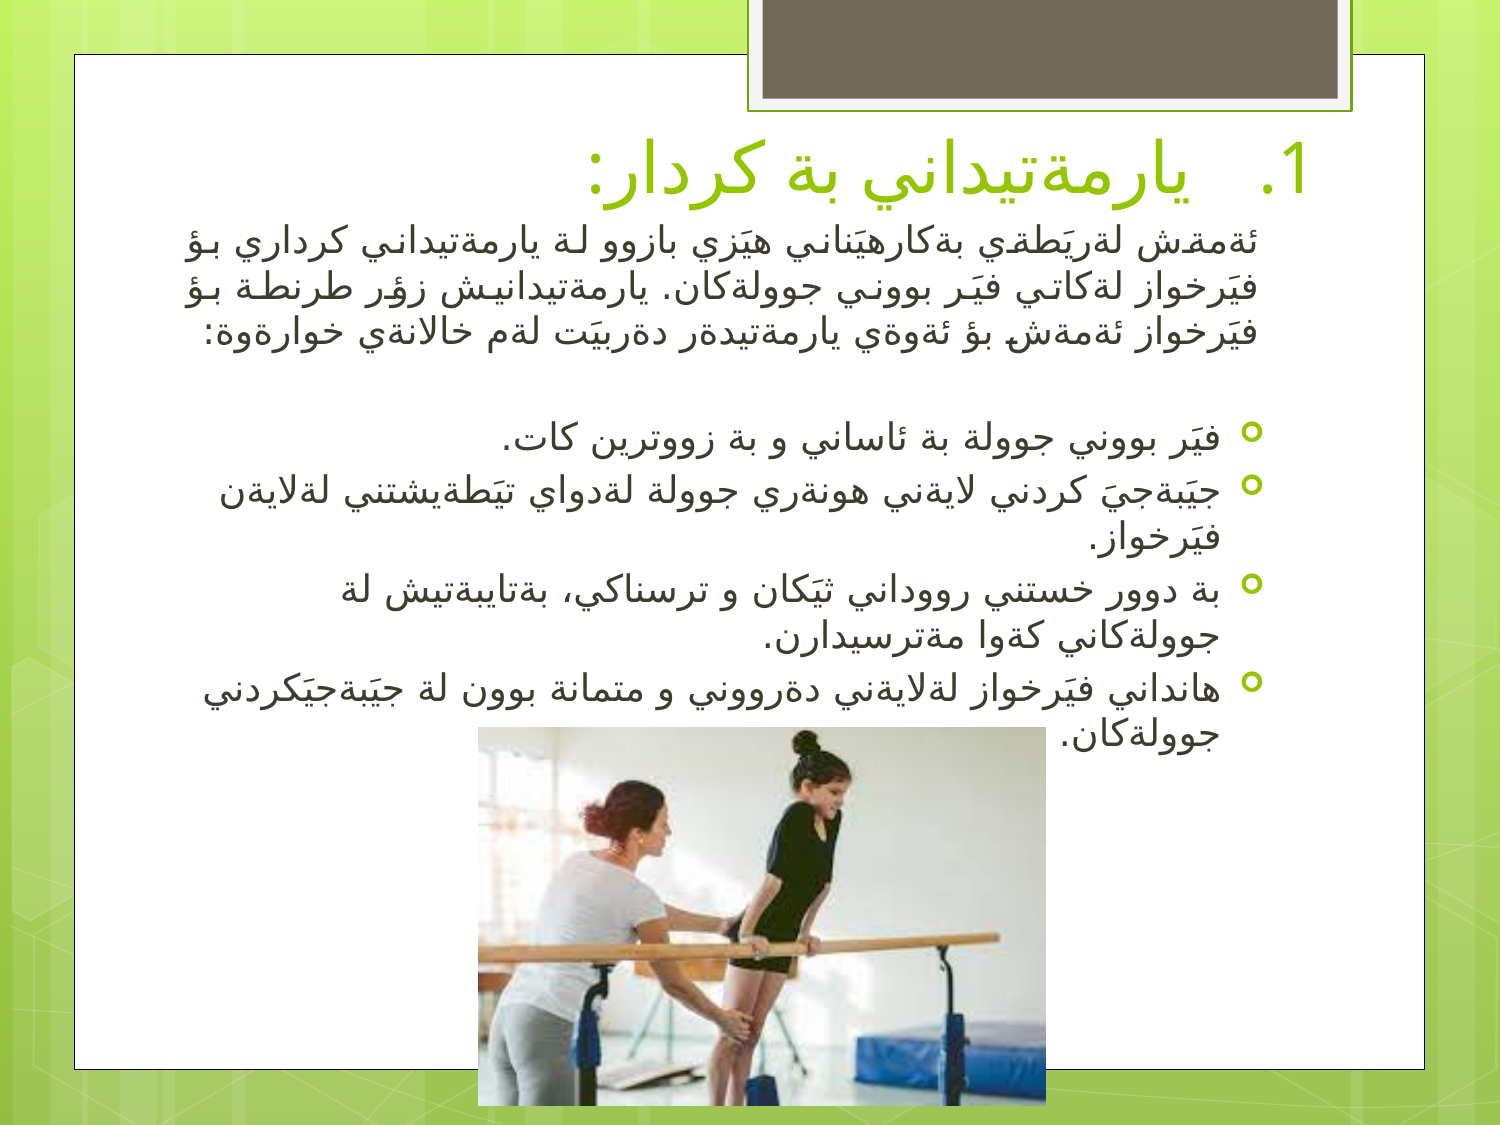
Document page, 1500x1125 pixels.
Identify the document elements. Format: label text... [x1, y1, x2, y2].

picture [478, 727, 1046, 1106]
title يارمةتيداني بة كردار: [171, 113, 1324, 302]
list ئةمةش لةريَطةي بةكارهيَناني هيَزي بازوو لة يارمةتيداني كرداري بؤ فيَرخواز لةكاتي فيَر بووني جوولةكان. يارمةتيدانيش زؤر طرنطة بؤ فيَرخواز ئةمةش بؤ ئةوةي يارمةتيدةر دةربيَت لةم خالانةي خوارةوة: فيَر بووني جوولة بة ئاساني و بة زووترين كات. جيَبةجيَ كردني لايةني هونةري جوولة لةدواي تيَطةيشتني لةلايةن فيَرخواز. بة دوور خستني رووداني ثيَكان و ترسناكي، بةتايبةتيش لة جوولةكاني كةوا مةترسيدارن. هانداني فيَرخواز لةلايةني دةرووني و متمانة بوون لة جيَبةجيَكردني جوولةكان. [171, 208, 1283, 784]
